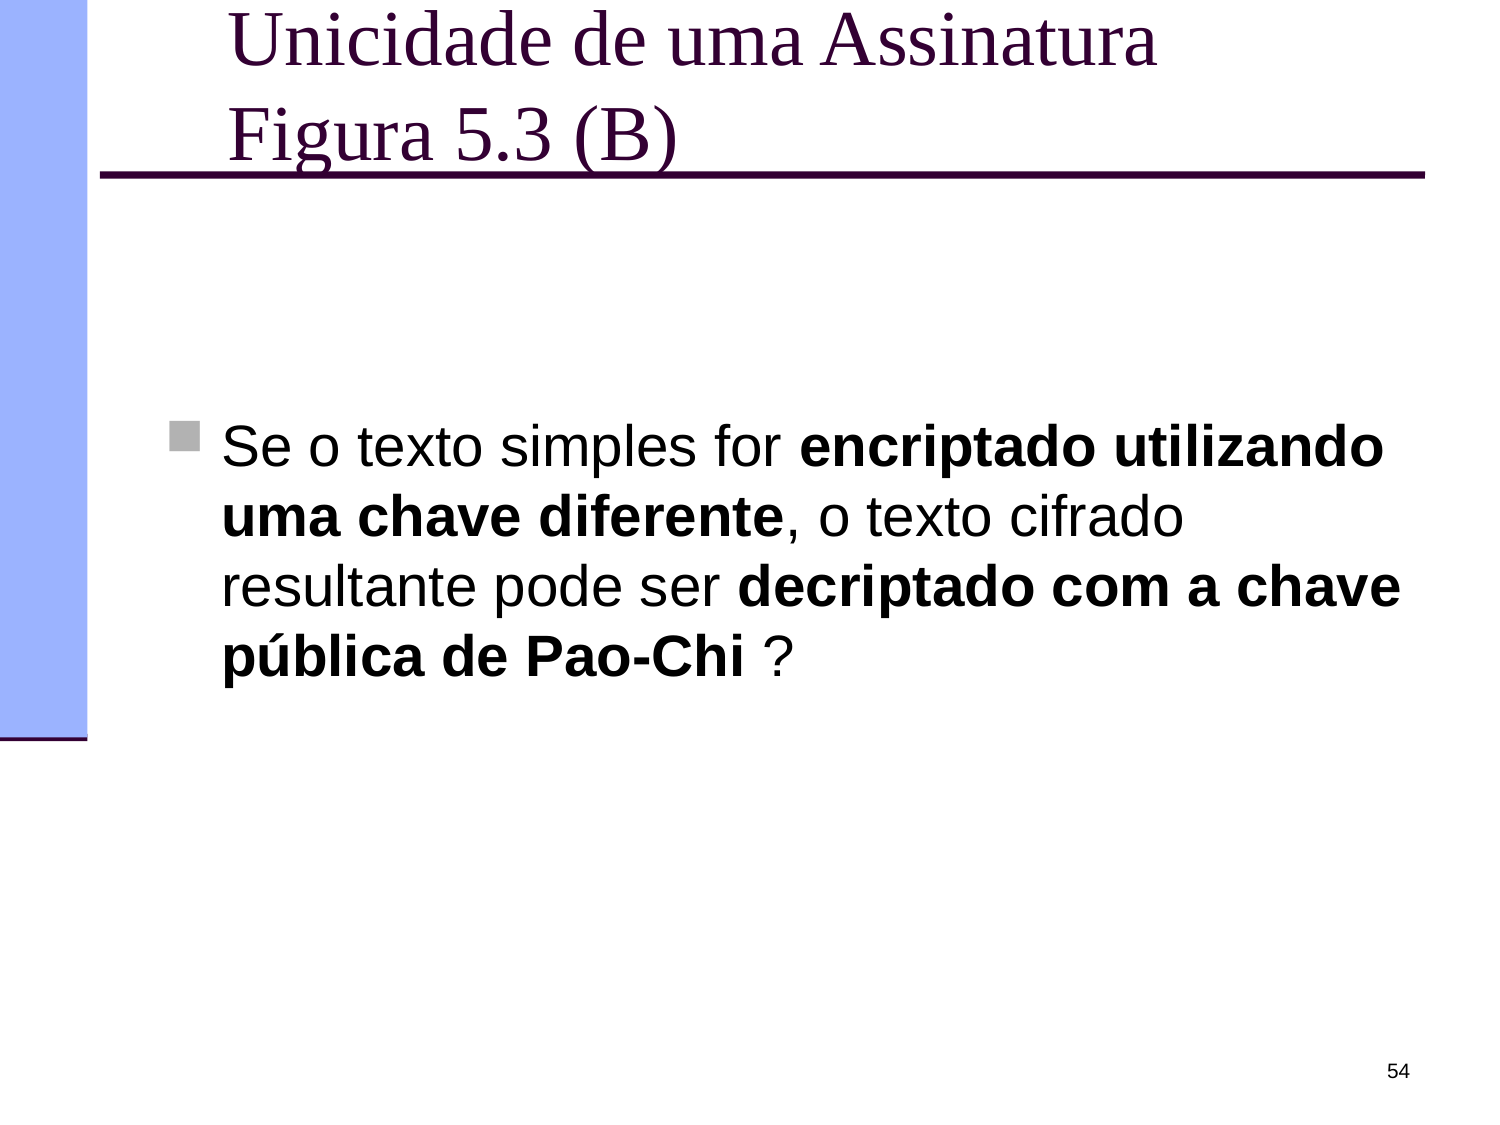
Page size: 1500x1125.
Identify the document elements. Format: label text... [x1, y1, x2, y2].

list Se o texto simples for encriptado utilizando uma chave diferente, o texto cifrado resultante pode ser decriptado com a chave pública de Pao-Chi ? [149, 237, 1426, 1038]
title Unicidade de uma Assinatura Figura 5.3 (B) [212, 12, 1426, 151]
slide_number 54 [1124, 1049, 1426, 1101]
